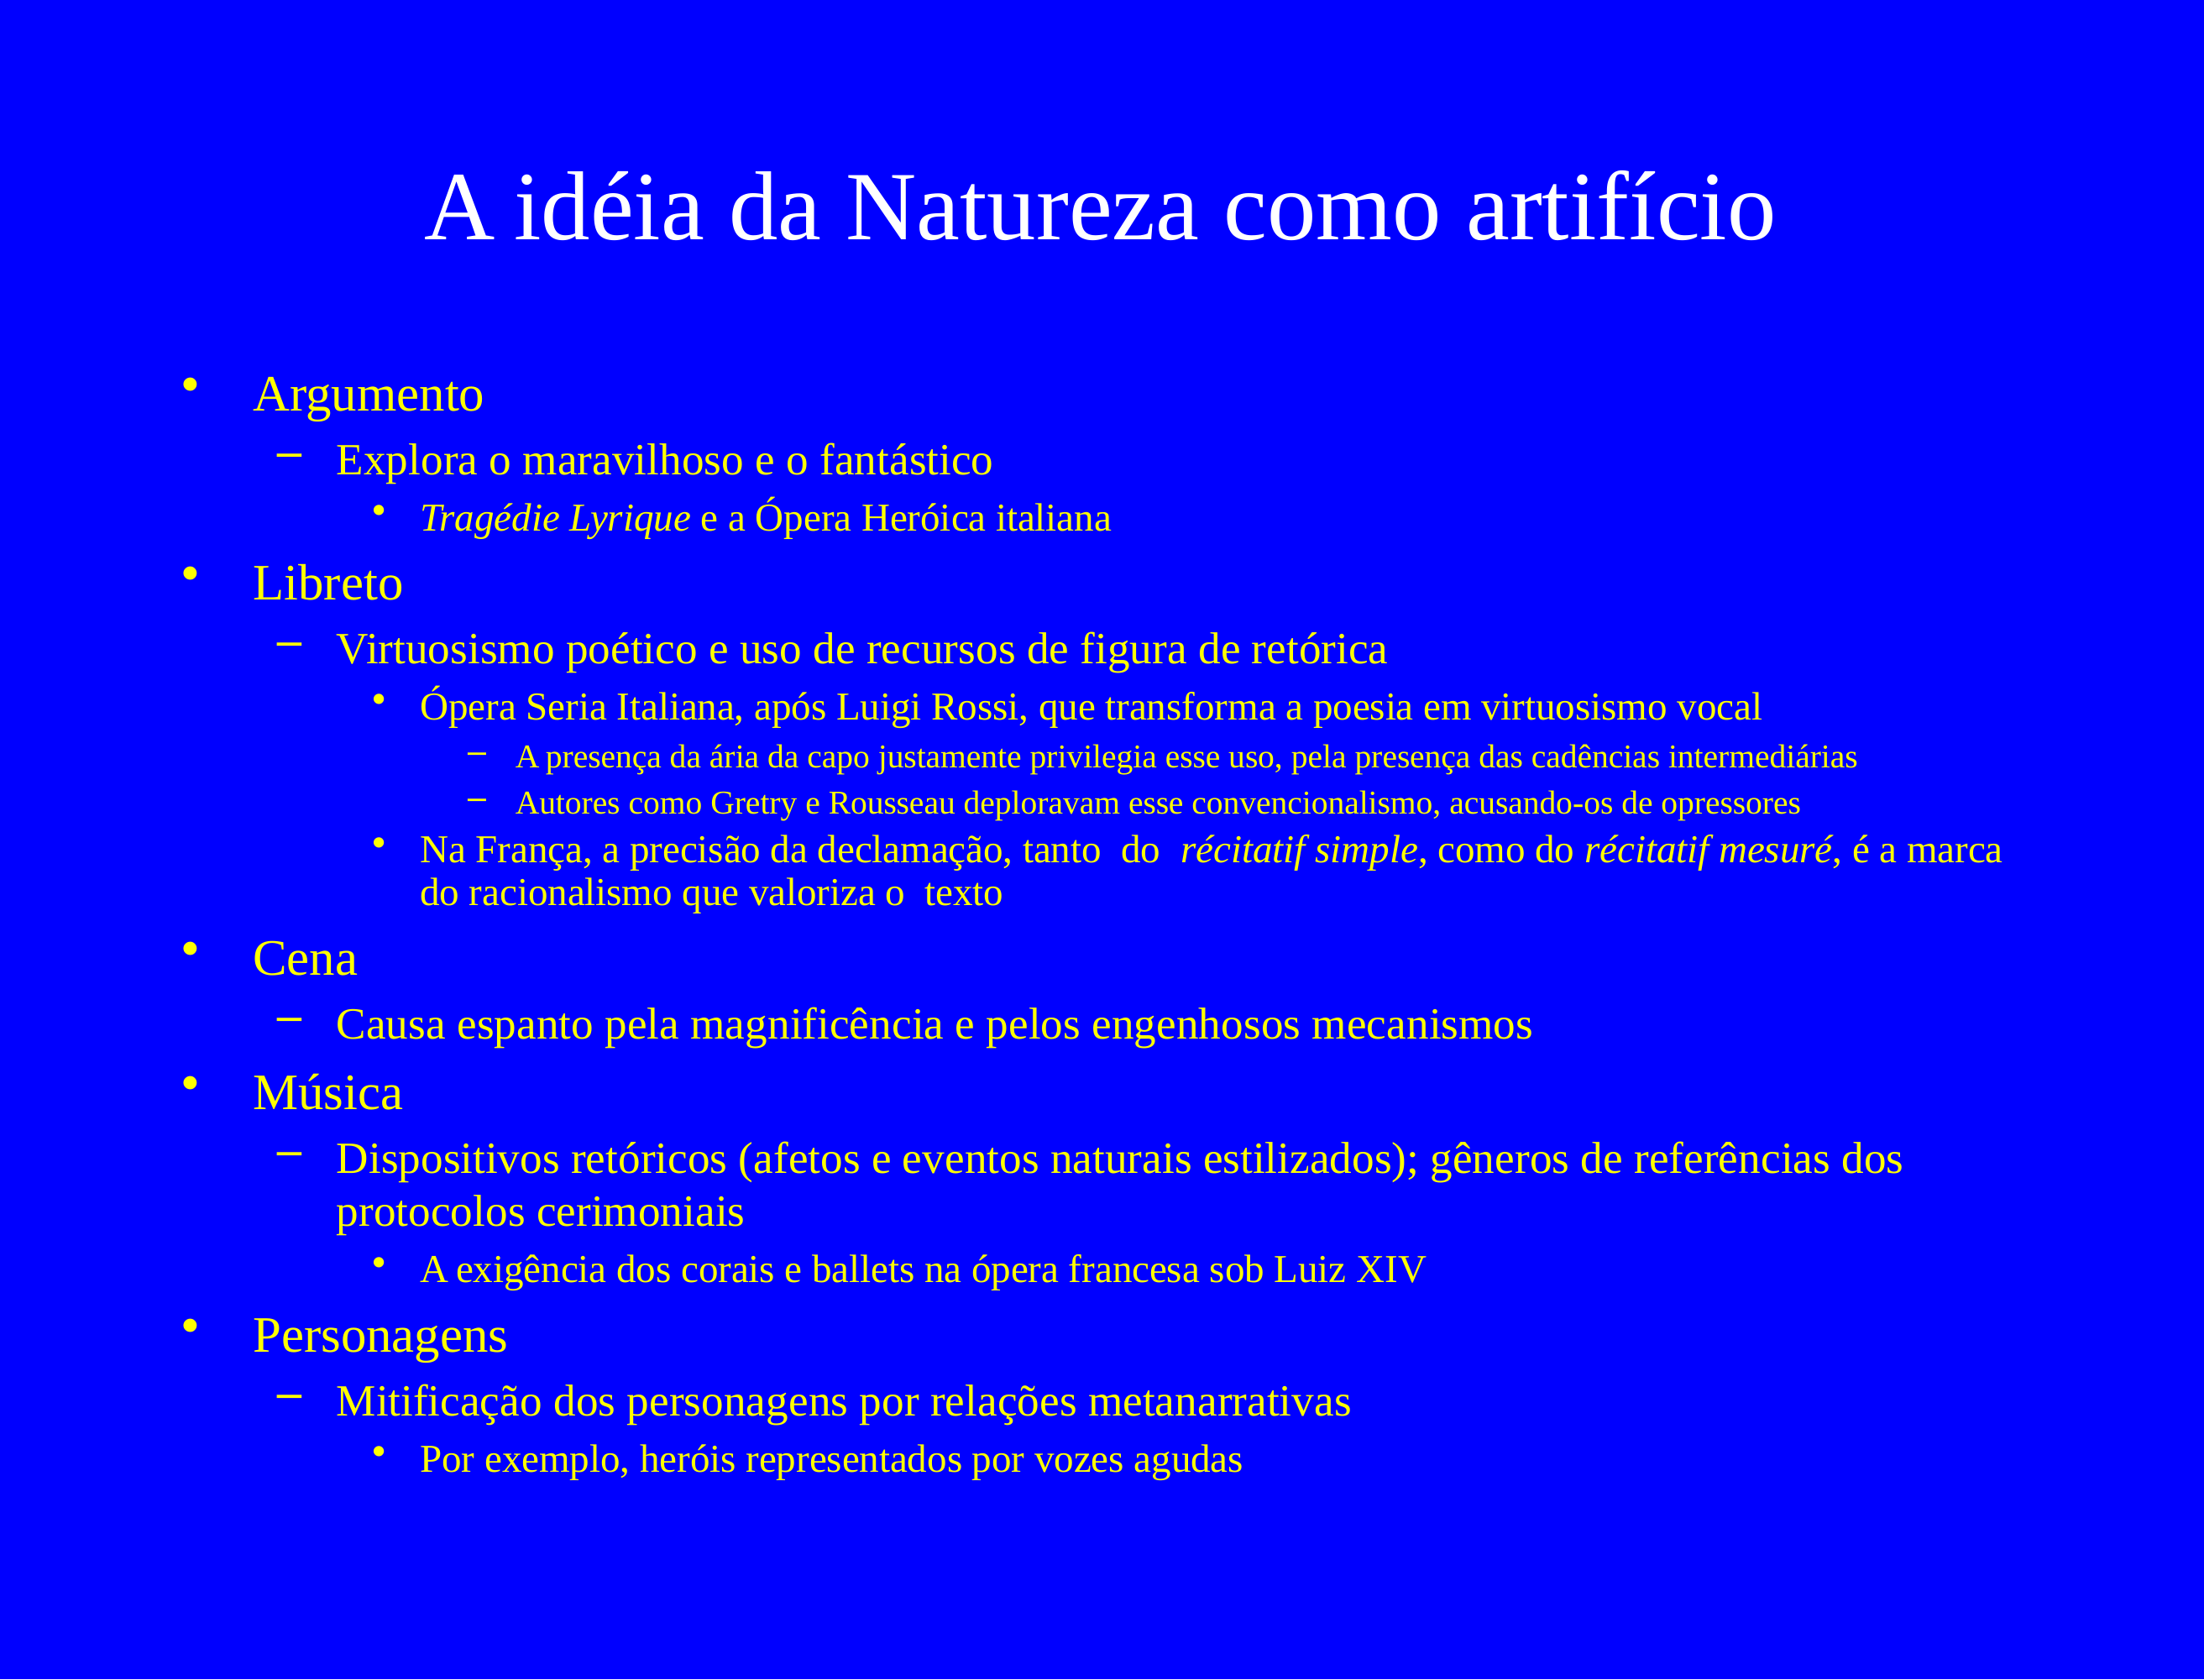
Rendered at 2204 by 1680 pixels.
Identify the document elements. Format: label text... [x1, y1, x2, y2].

list Argumento Explora o maravilhoso e o fantástico Tragédie Lyrique e a Ópera Heróica italiana Libreto Virtuosismo poético e uso de recursos de figura de retórica Ópera Seria Italiana, após Luigi Rossi, que transforma a poesia em virtuosismo vocal A presença da ária da capo justamente privilegia esse uso, pela presença das cadências intermediárias Autores como Gretry e Rousseau deploravam esse convencionalismo, acusando-os de opressores Na França, a precisão da declamação, tanto do récitatif simple, como do récitatif mesuré, é a marca do racionalismo que valoriza o texto Cena Causa espanto pela magnificência e pelos engenhosos mecanismos Música Dispositivos retóricos (afetos e eventos naturais estilizados); gêneros de referências dos protocolos cerimoniais A exigência dos corais e ballets na ópera francesa sob Luiz XIV Personagens Mitificação dos personagens por relações metanarrativas Por exemplo, heróis representados por vozes agudas [165, 351, 2039, 1494]
title A idéia da Natureza como artifício [164, 99, 2039, 302]
